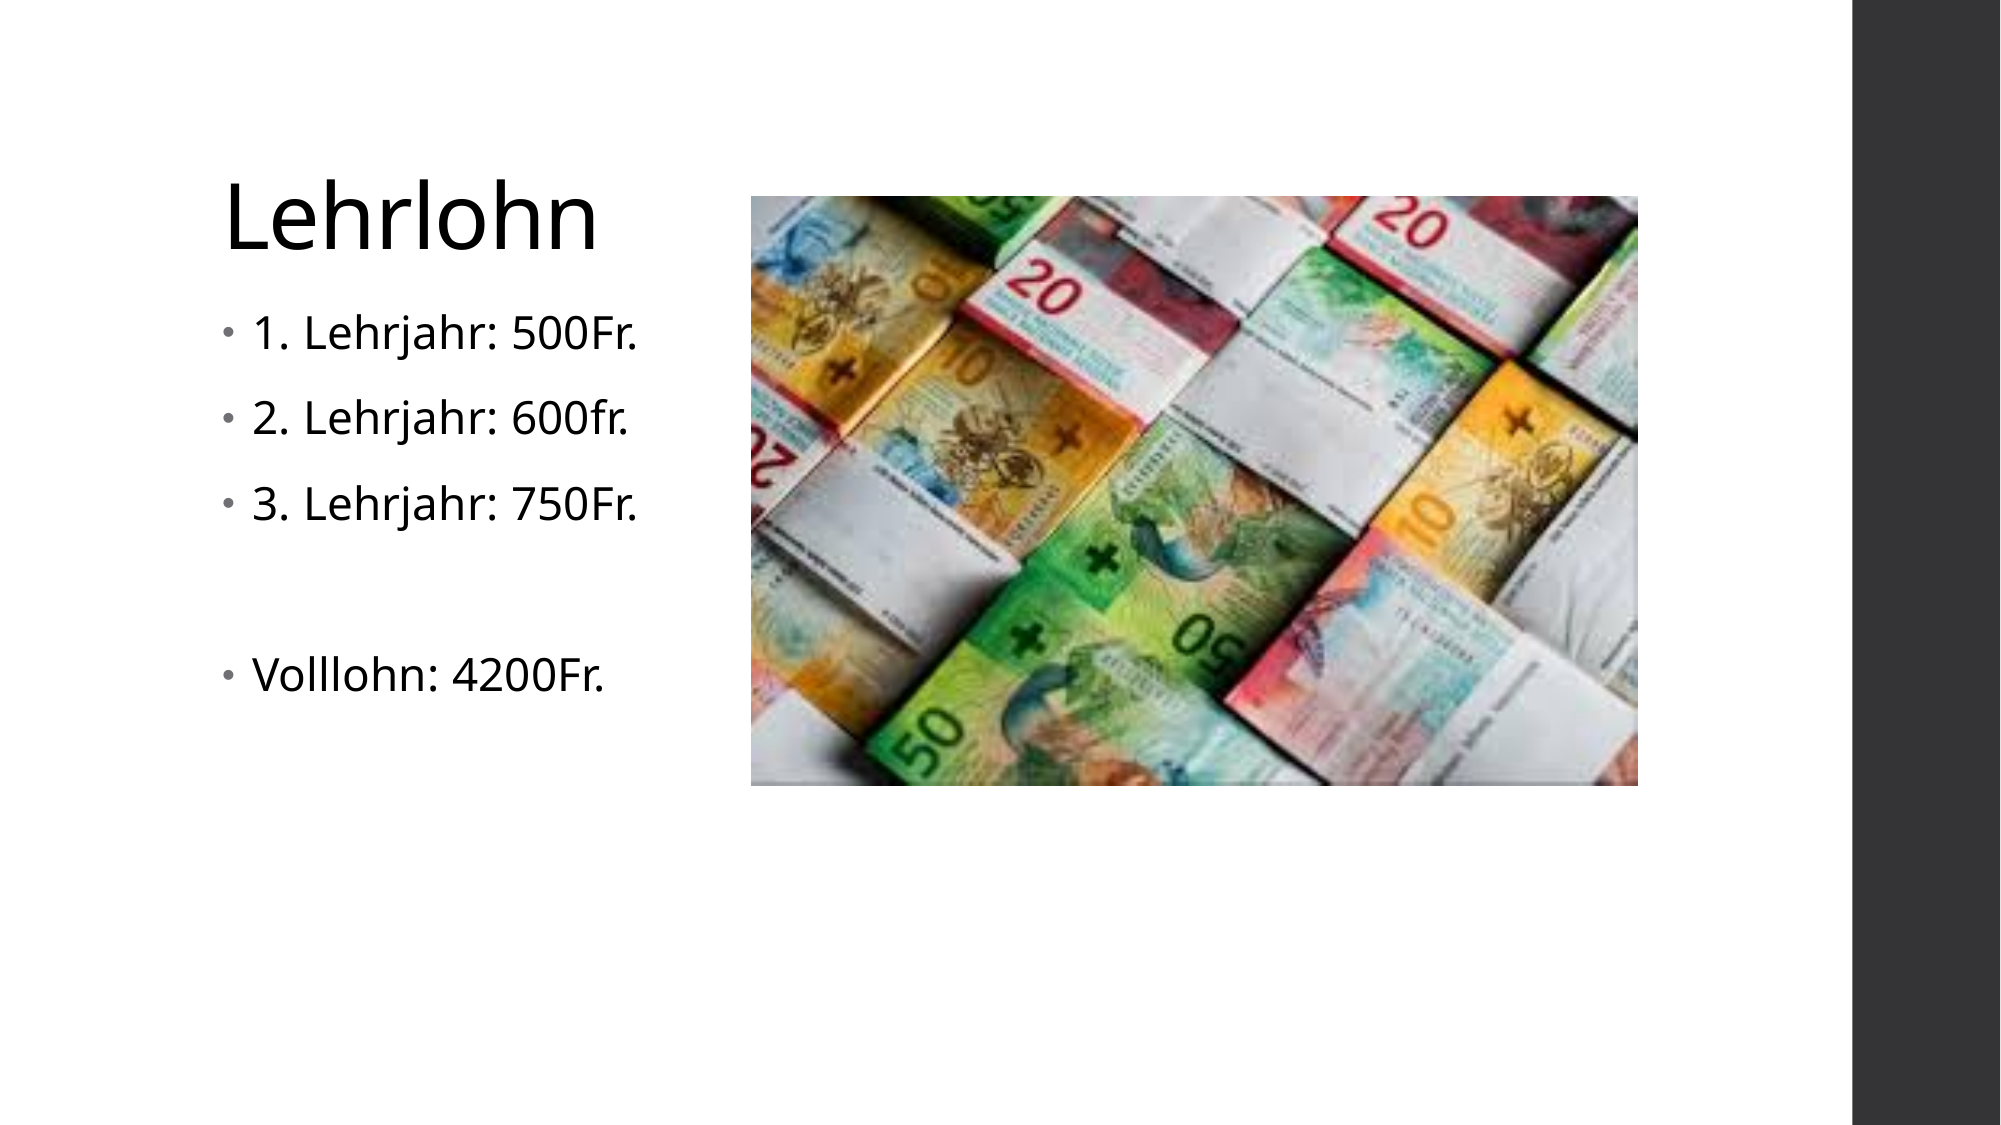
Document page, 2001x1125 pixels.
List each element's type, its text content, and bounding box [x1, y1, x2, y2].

title Lehrlohn [206, 60, 1797, 278]
picture [751, 196, 1639, 787]
list 1. Lehrjahr: 500Fr. 2. Lehrjahr: 600fr. 3. Lehrjahr: 750Fr. Volllohn: 4200Fr. [206, 299, 1617, 1014]
